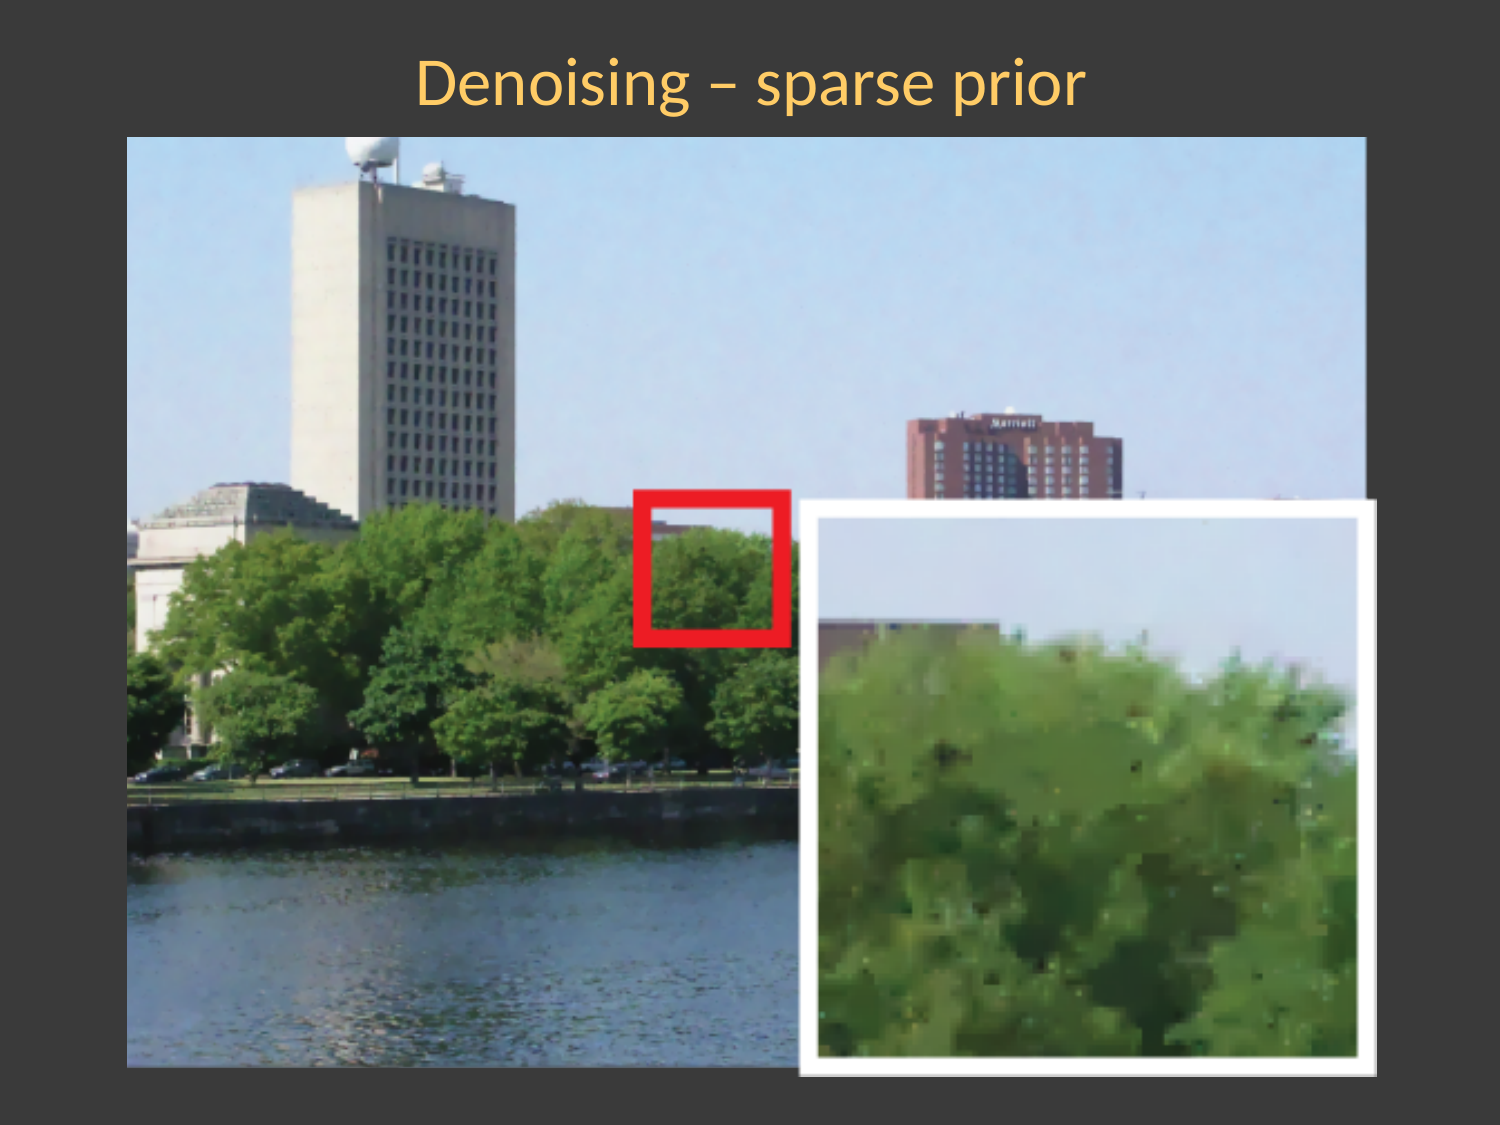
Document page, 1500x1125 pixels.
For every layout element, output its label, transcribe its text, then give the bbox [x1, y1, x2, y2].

picture [127, 137, 1378, 1078]
title Denoising – sparse prior [76, 21, 1428, 134]
